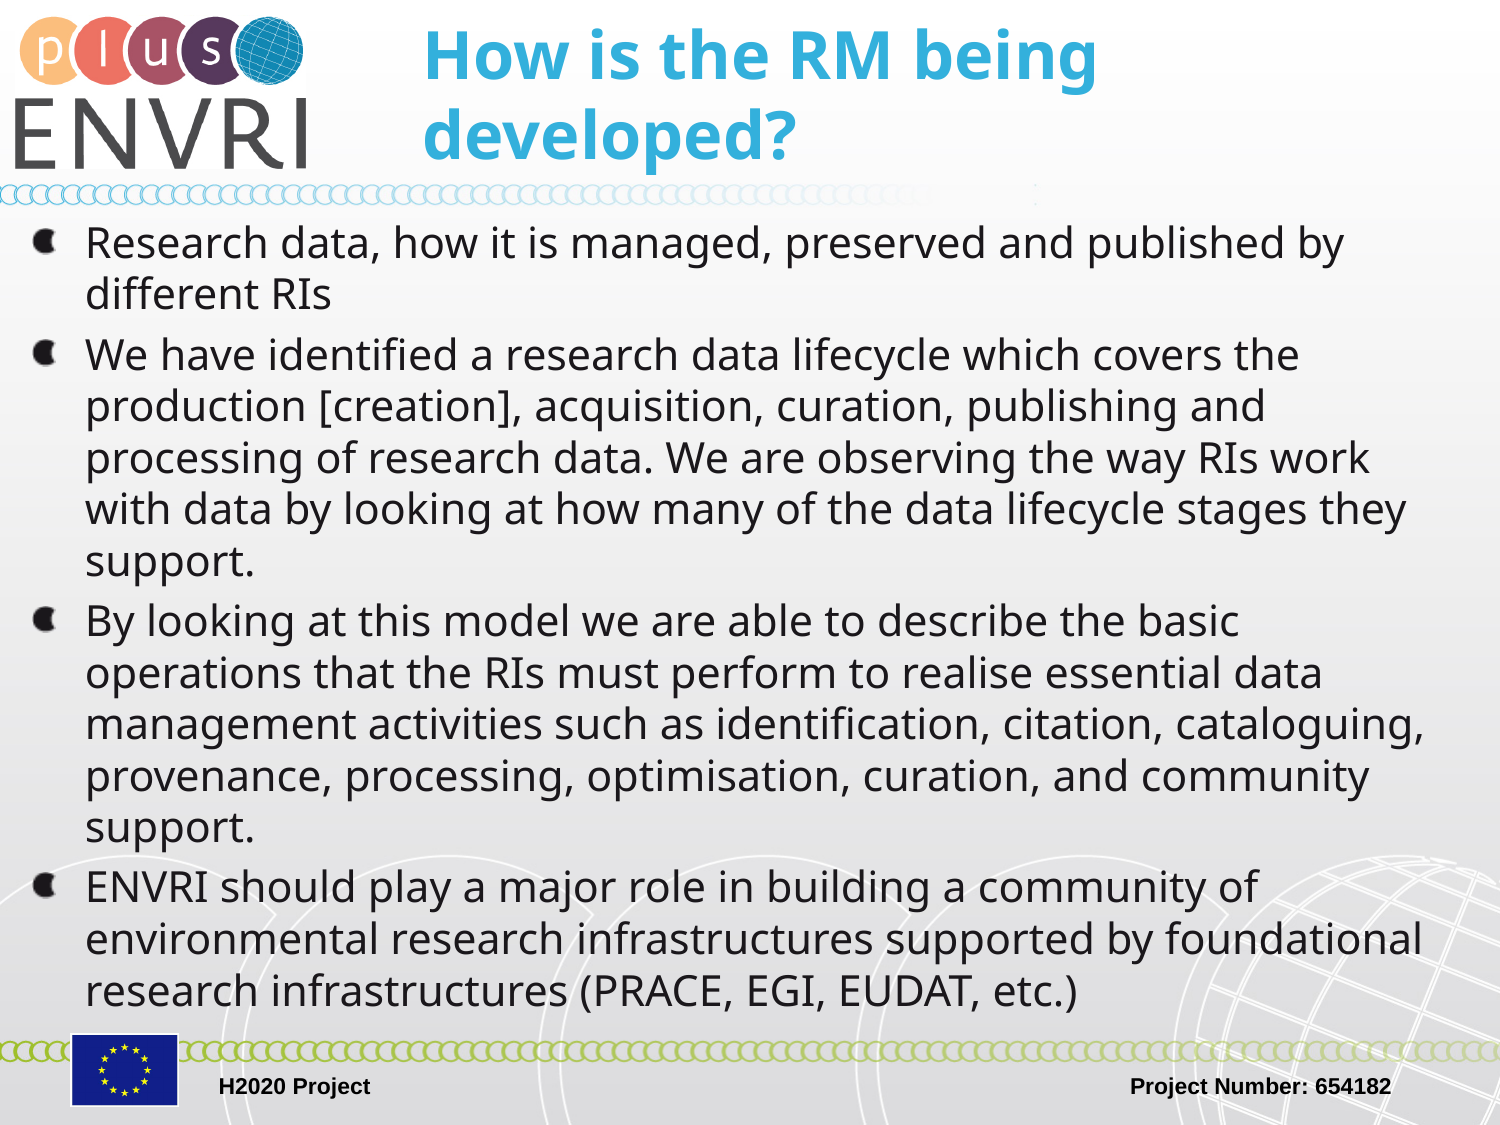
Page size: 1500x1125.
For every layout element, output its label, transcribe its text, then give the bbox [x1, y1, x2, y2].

picture [0, 0, 1500, 1125]
list Research data, how it is managed, preserved and published by different RIs We have identified a research data lifecycle which covers the production [creation], acquisition, curation, publishing and processing of research data. We are observing the way RIs work with data by looking at how many of the data lifecycle stages they support. By looking at this model we are able to describe the basic operations that the RIs must perform to realise essential data management activities such as identification, citation, cataloguing, provenance, processing, optimisation, curation, and community support. ENVRI should play a major role in building a community of environmental research infrastructures supported by foundational research infrastructures (PRACE, EGI, EUDAT, etc.) [17, 208, 1459, 1024]
title How is the RM being developed? [407, 16, 1459, 169]
